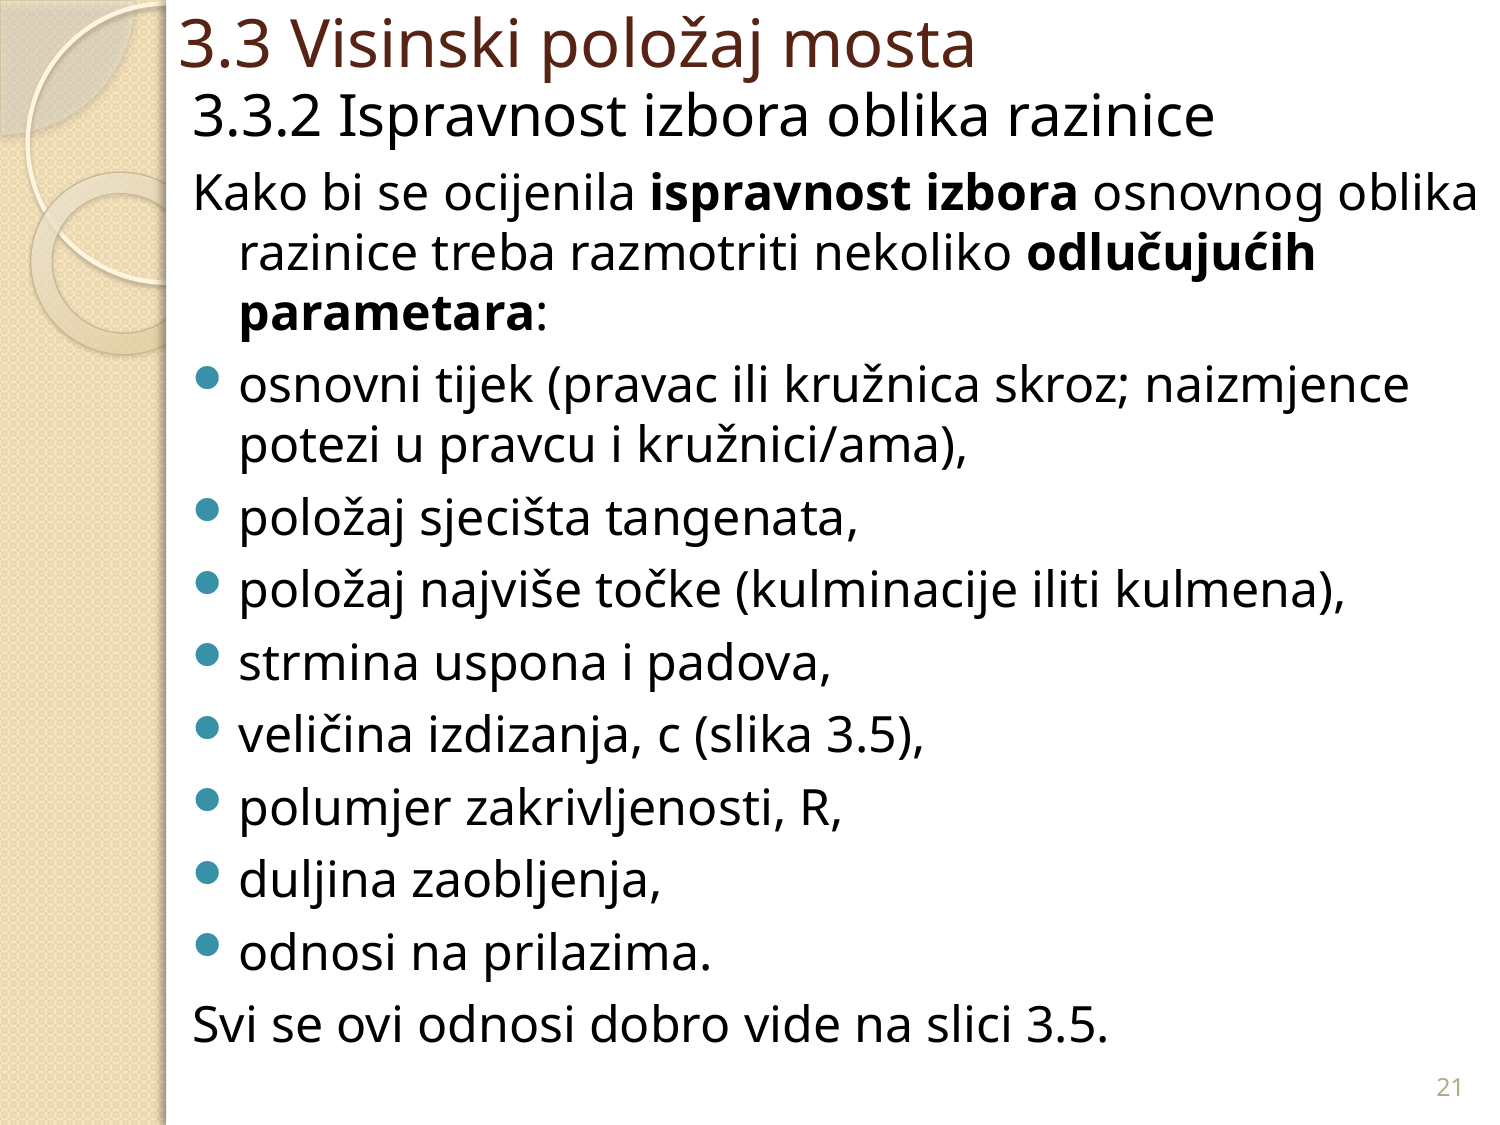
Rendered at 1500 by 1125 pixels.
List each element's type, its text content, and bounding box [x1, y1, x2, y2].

slide_number 21 [1413, 1034, 1488, 1113]
title 3.3 Visinski položaj mosta [164, 0, 1418, 70]
list 3.3.2 Ispravnost izbora oblika razinice Kako bi se ocijenila ispravnost izbora osnovnog oblika razinice treba razmotriti nekoliko odlučujućih parametara: osnovni tijek (pravac ili kružnica skroz; naizmjence potezi u pravcu i kružnici/ama), položaj sjecišta tangenata, položaj najviše točke (kulminacije iliti kulmena), strmina uspona i padova, veličina izdizanja, c (slika 3.5), polumjer zakrivljenosti, R, duljina zaobljenja, odnosi na prilazima. Svi se ovi odnosi dobro vide na slici 3.5. [164, 70, 1500, 1125]
